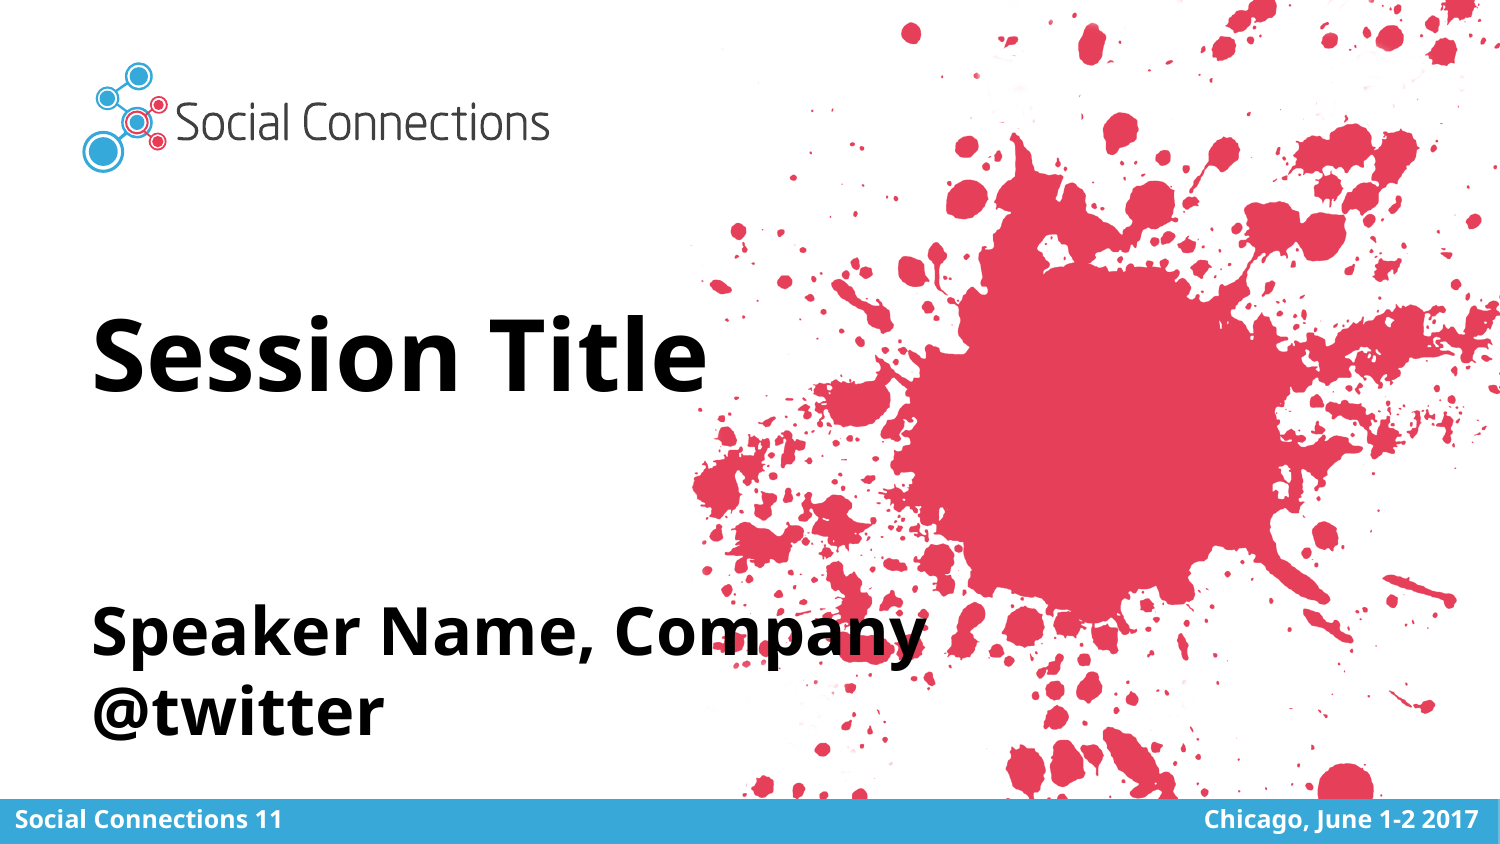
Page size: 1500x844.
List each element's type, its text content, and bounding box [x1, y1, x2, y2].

subtitle Speaker Name, Company @twitter [76, 581, 1275, 706]
title Session Title [76, 297, 1388, 479]
picture [0, 0, 1500, 844]
